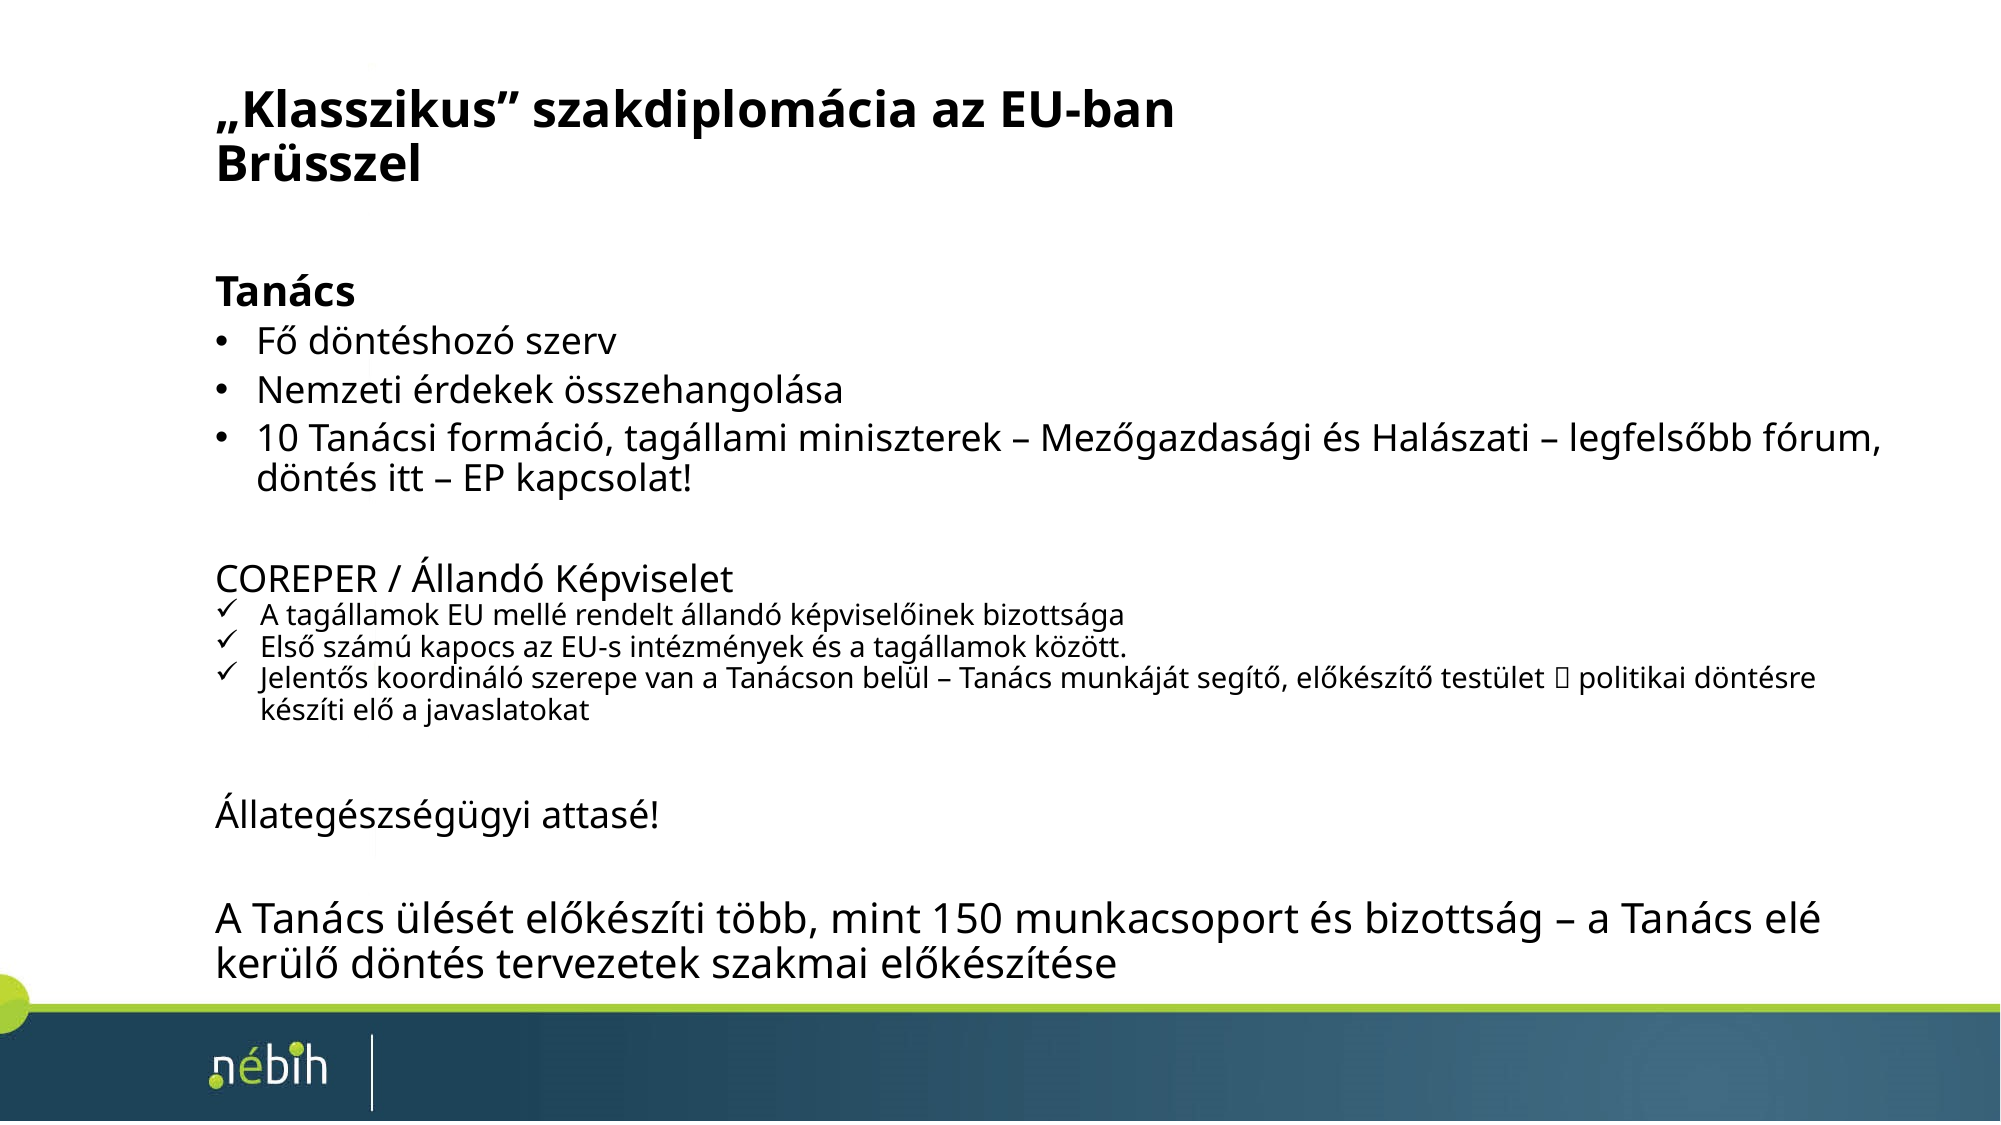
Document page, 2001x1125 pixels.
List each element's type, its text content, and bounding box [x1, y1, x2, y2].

picture [0, 0, 2001, 1125]
title „Klasszikus” szakdiplomácia az EU-ban Brüsszel [207, 15, 1900, 262]
list Tanács Fő döntéshozó szerv Nemzeti érdekek összehangolása 10 Tanácsi formáció, tagállami miniszterek – Mezőgazdasági és Halászati – legfelsőbb fórum, döntés itt – EP kapcsolat! COREPER / Állandó Képviselet A tagállamok EU mellé rendelt állandó képviselőinek bizottsága Első számú kapocs az EU-s intézmények és a tagállamok között. Jelentős koordináló szerepe van a Tanácson belül – Tanács munkáját segítő, előkészítő testület  politikai döntésre készíti elő a javaslatokat Állategészségügyi attasé! A Tanács ülését előkészíti több, mint 150 munkacsoport és bizottság – a Tanács elé kerülő döntés tervezetek szakmai előkészítése [207, 262, 1900, 997]
